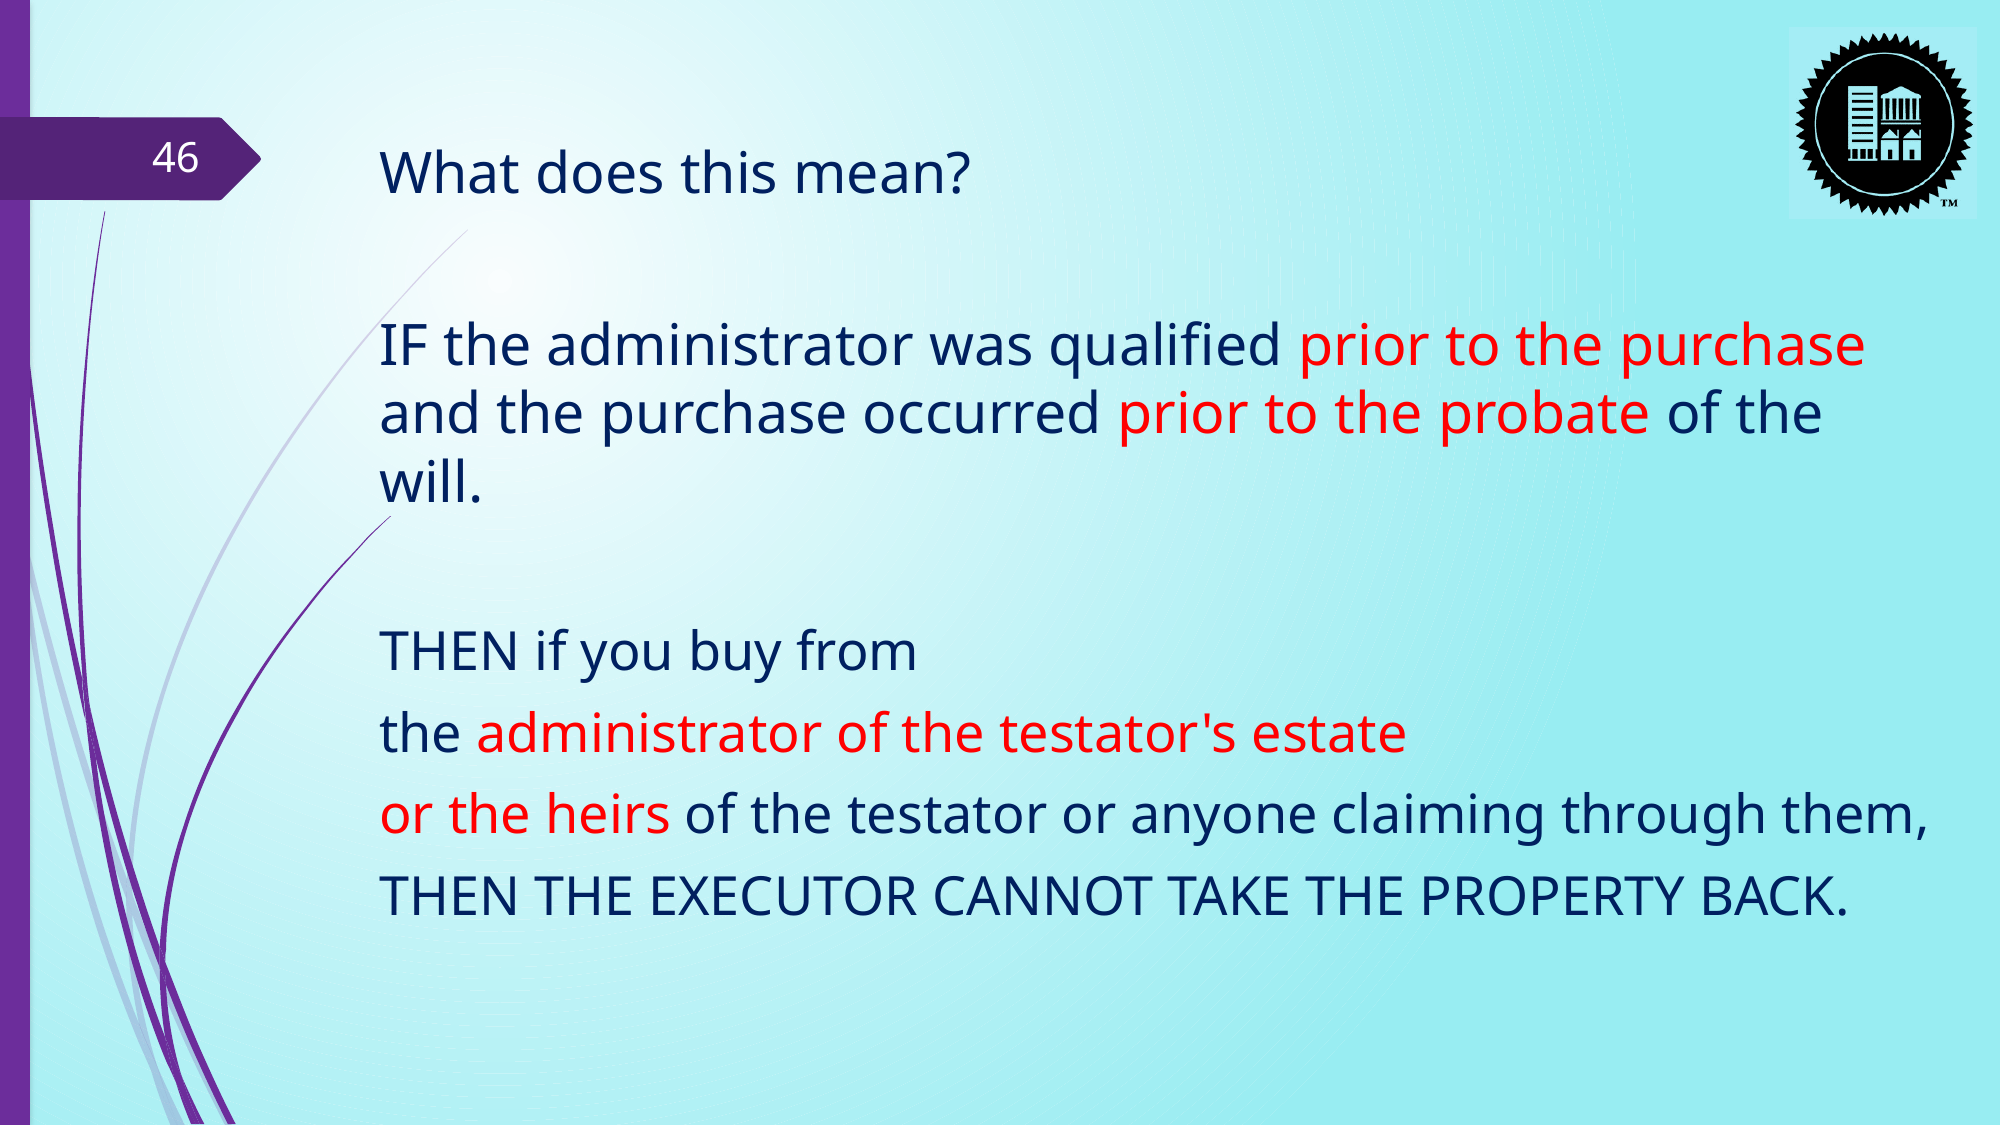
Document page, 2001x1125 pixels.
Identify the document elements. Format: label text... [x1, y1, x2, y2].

picture [1788, 27, 1978, 219]
title [26, 157, 306, 750]
slide_number 46 [87, 129, 216, 190]
text_box What does this mean? IF the administrator was qualified prior to the purchase and the purchase occurred prior to the probate of the will. THEN if you buy from the administrator of the testator's estate or the heirs of the testator or anyone claiming through them, THEN THE EXECUTOR CANNOT TAKE THE PROPERTY BACK. [306, 129, 1950, 1006]
